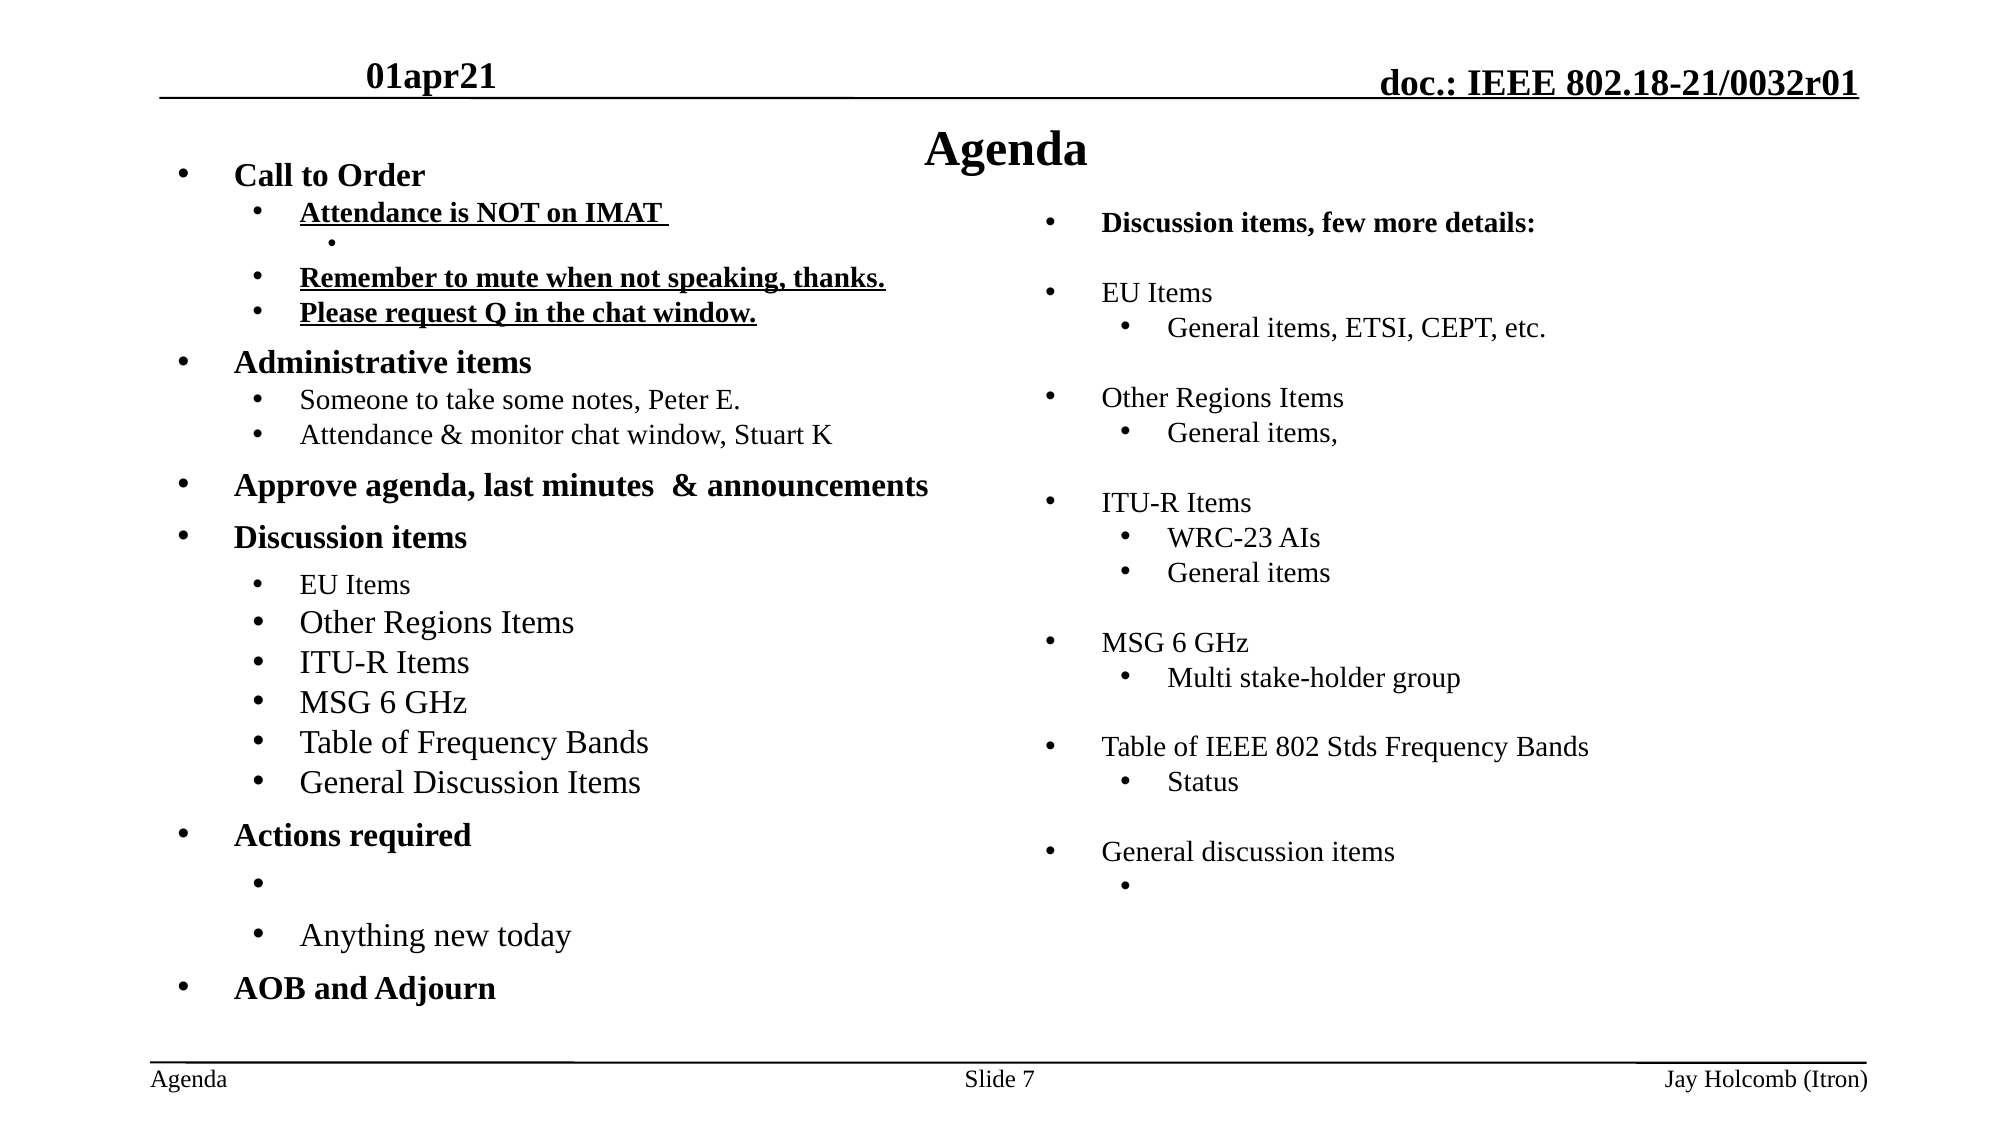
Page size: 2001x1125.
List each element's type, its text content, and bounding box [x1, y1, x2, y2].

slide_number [365, 45, 727, 97]
text_box Discussion items, few more details: EU Items General items, ETSI, CEPT, etc. Other Regions Items General items, ITU-R Items WRC-23 AIs General items MSG 6 GHz Multi stake-holder group Table of IEEE 802 Stds Frequency Bands Status General discussion items [1030, 195, 1869, 1063]
list Call to Order Attendance is NOT on IMAT with Webex check Please check your affiliation Remember to mute when not speaking, thanks. Please request Q in the chat window. Administrative items Someone to take some notes, Peter E. Attendance & monitor chat window, Stuart K Approve agenda, last minutes & announcements Discussion items EU Items Other Regions Items ITU-R Items MSG 6 GHz Table of Frequency Bands General Discussion Items Actions required Anything new today AOB and Adjourn [162, 145, 1101, 1045]
title Agenda [368, 95, 1644, 195]
slide_number Slide 7 [933, 1061, 1067, 1123]
footer Jay Holcomb (Itron) [1171, 1063, 1869, 1093]
